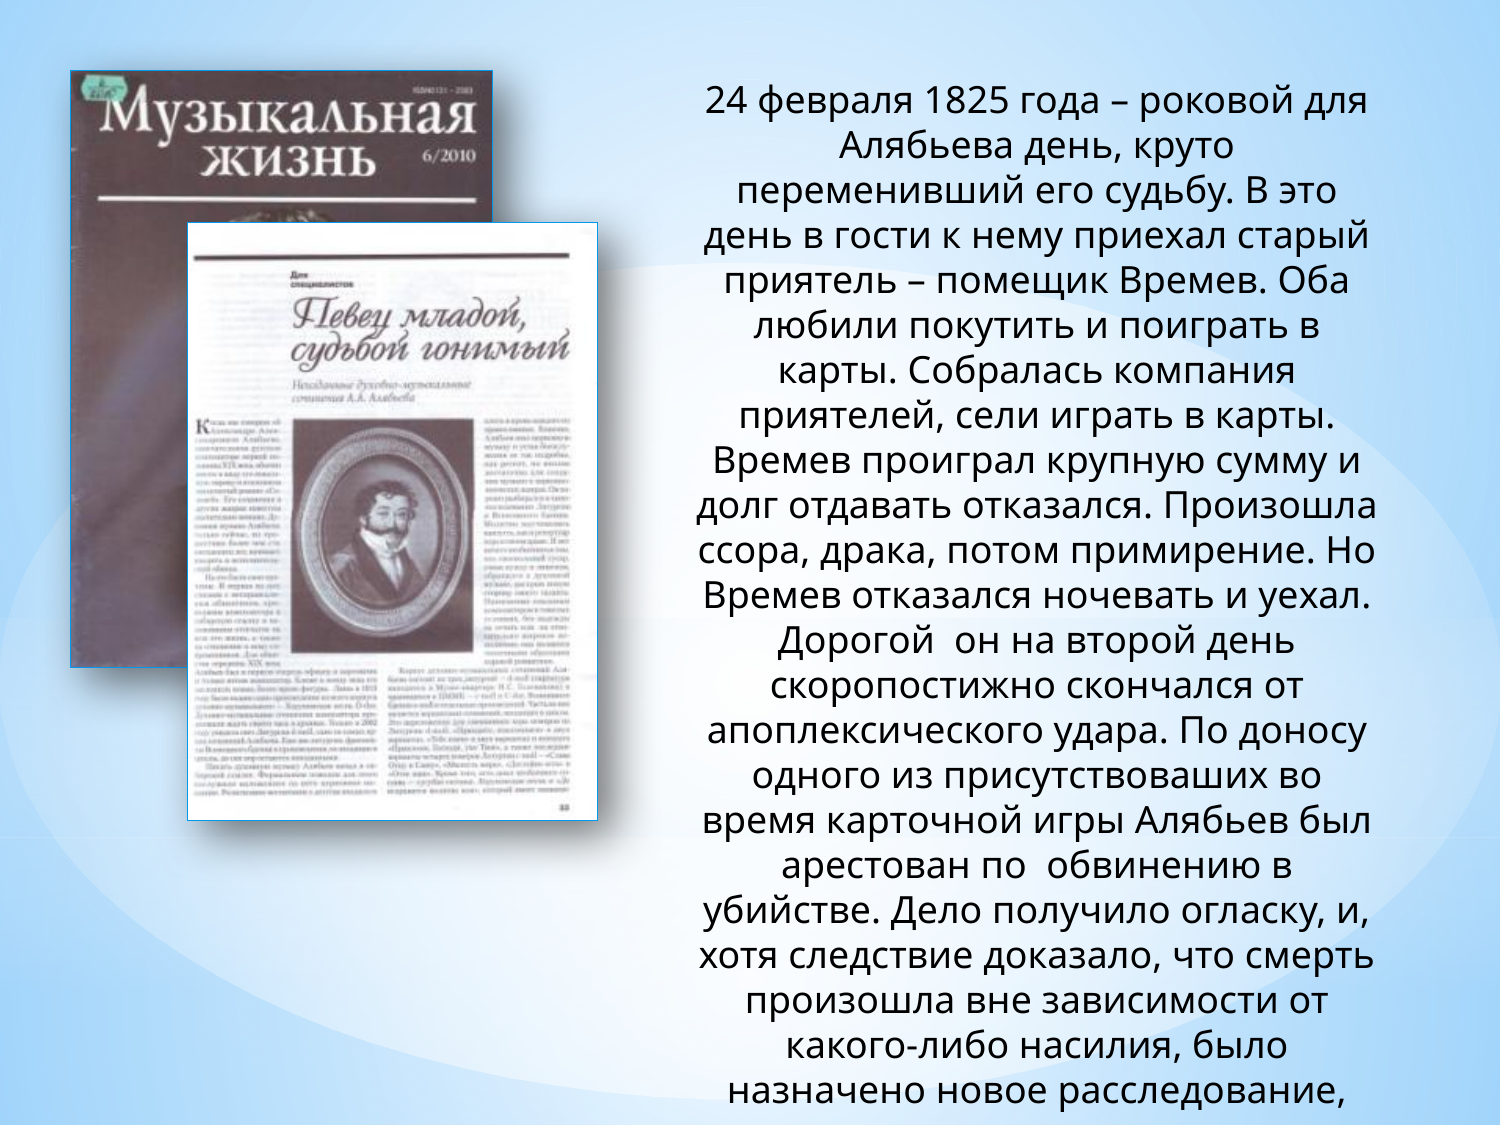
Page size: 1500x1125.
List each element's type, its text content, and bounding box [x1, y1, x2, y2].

picture [70, 70, 598, 821]
text_box 24 февраля 1825 года – роковой для Алябьева день, круто переменивший его судьбу. В это день в гости к нему приехал старый приятель – помещик Времев. Оба любили покутить и поиграть в карты. Собралась компания приятелей, сели играть в карты. Времев проиграл крупную сумму и долг отдавать отказался. Произошла ссора, драка, потом примирение. Но Времев отказался ночевать и уехал. Дорогой он на второй день скоропостижно скончался от апоплексического удара. По доносу одного из присутствоваших во время карточной игры Алябьев был арестован по обвинению в убийстве. Дело получило огласку, и, хотя следствие доказало, что смерть произошла вне зависимости от какого-либо насилия, было назначено новое расследование, которое производилось с грубейшими нарушениями. [679, 23, 1395, 1125]
